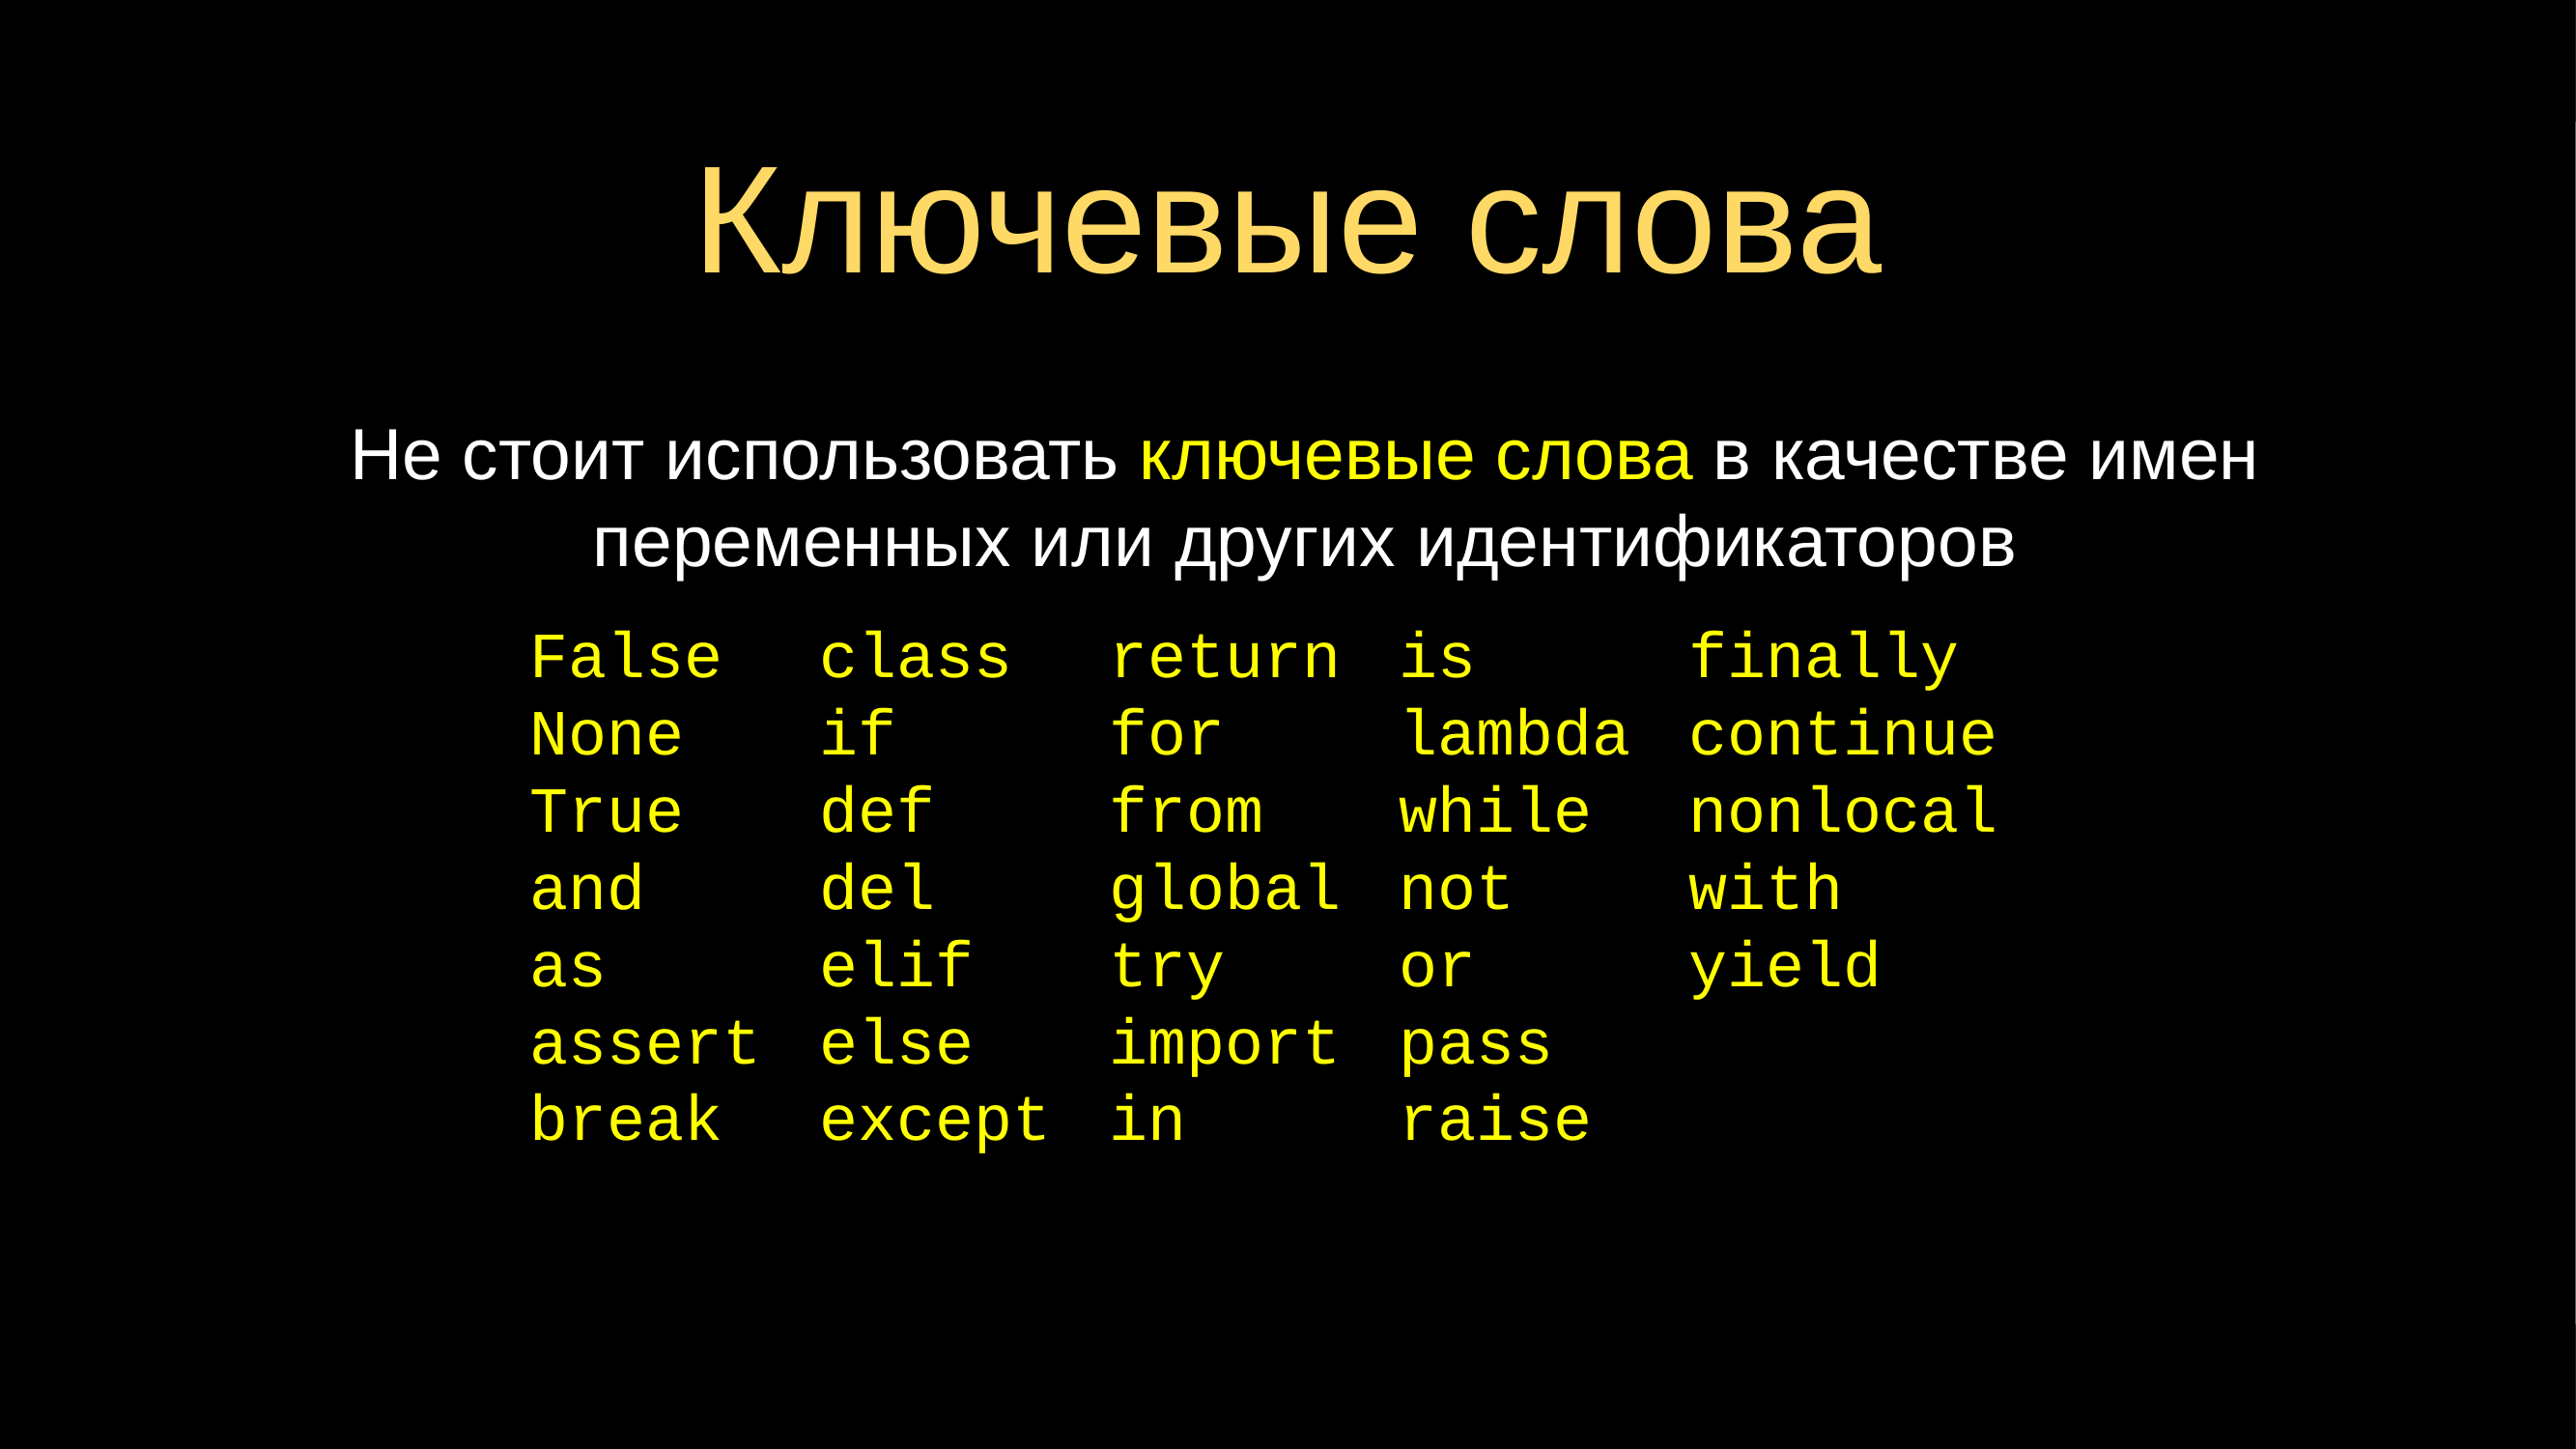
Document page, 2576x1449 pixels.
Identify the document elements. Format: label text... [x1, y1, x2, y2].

list Не стоит использовать ключевые слова в качестве имен переменных или других идентификаторов [128, 400, 2448, 589]
title Ключевые слова [128, 124, 2448, 300]
text_box False class return is finally None if for lambda continue True def from while nonlocal and del global not with as elif try or yield assert else import pass break except in raise [529, 552, 2173, 1215]
